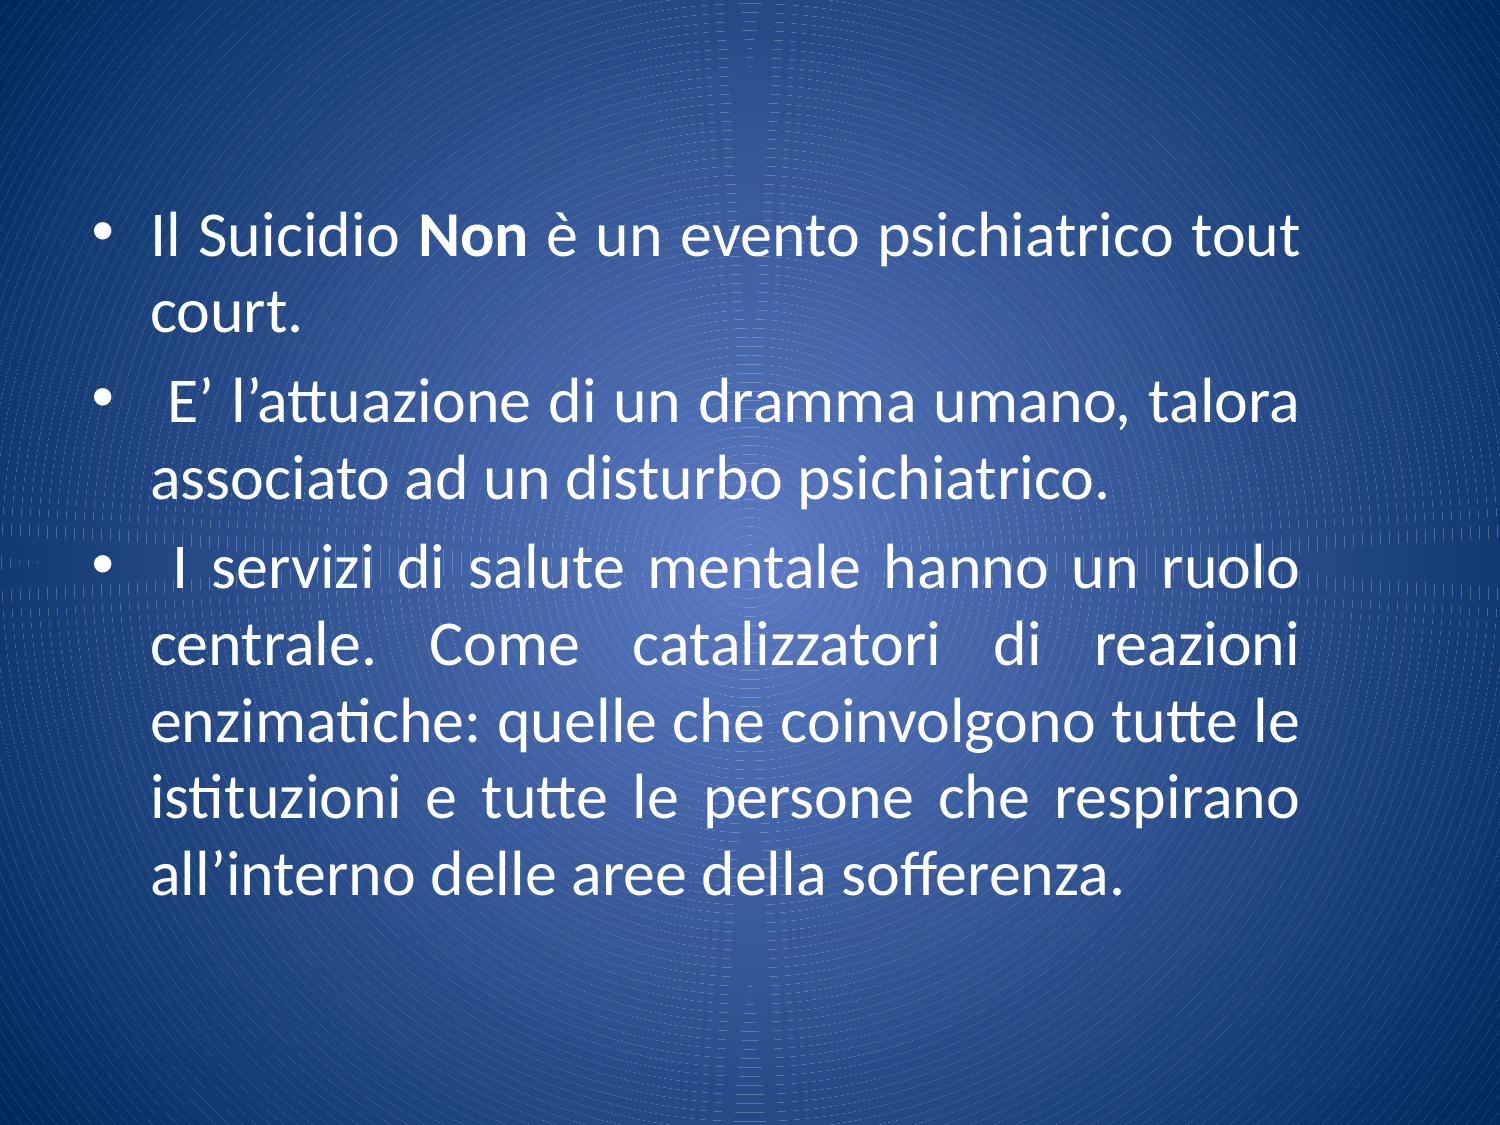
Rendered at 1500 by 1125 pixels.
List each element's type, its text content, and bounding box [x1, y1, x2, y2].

list Il Suicidio Non è un evento psichiatrico tout court. E’ l’attuazione di un dramma umano, talora associato ad un disturbo psichiatrico. I servizi di salute mentale hanno un ruolo centrale. Come catalizzatori di reazioni enzimatiche: quelle che coinvolgono tutte le istituzioni e tutte le persone che respirano all’interno delle aree della sofferenza. [76, 184, 1317, 927]
